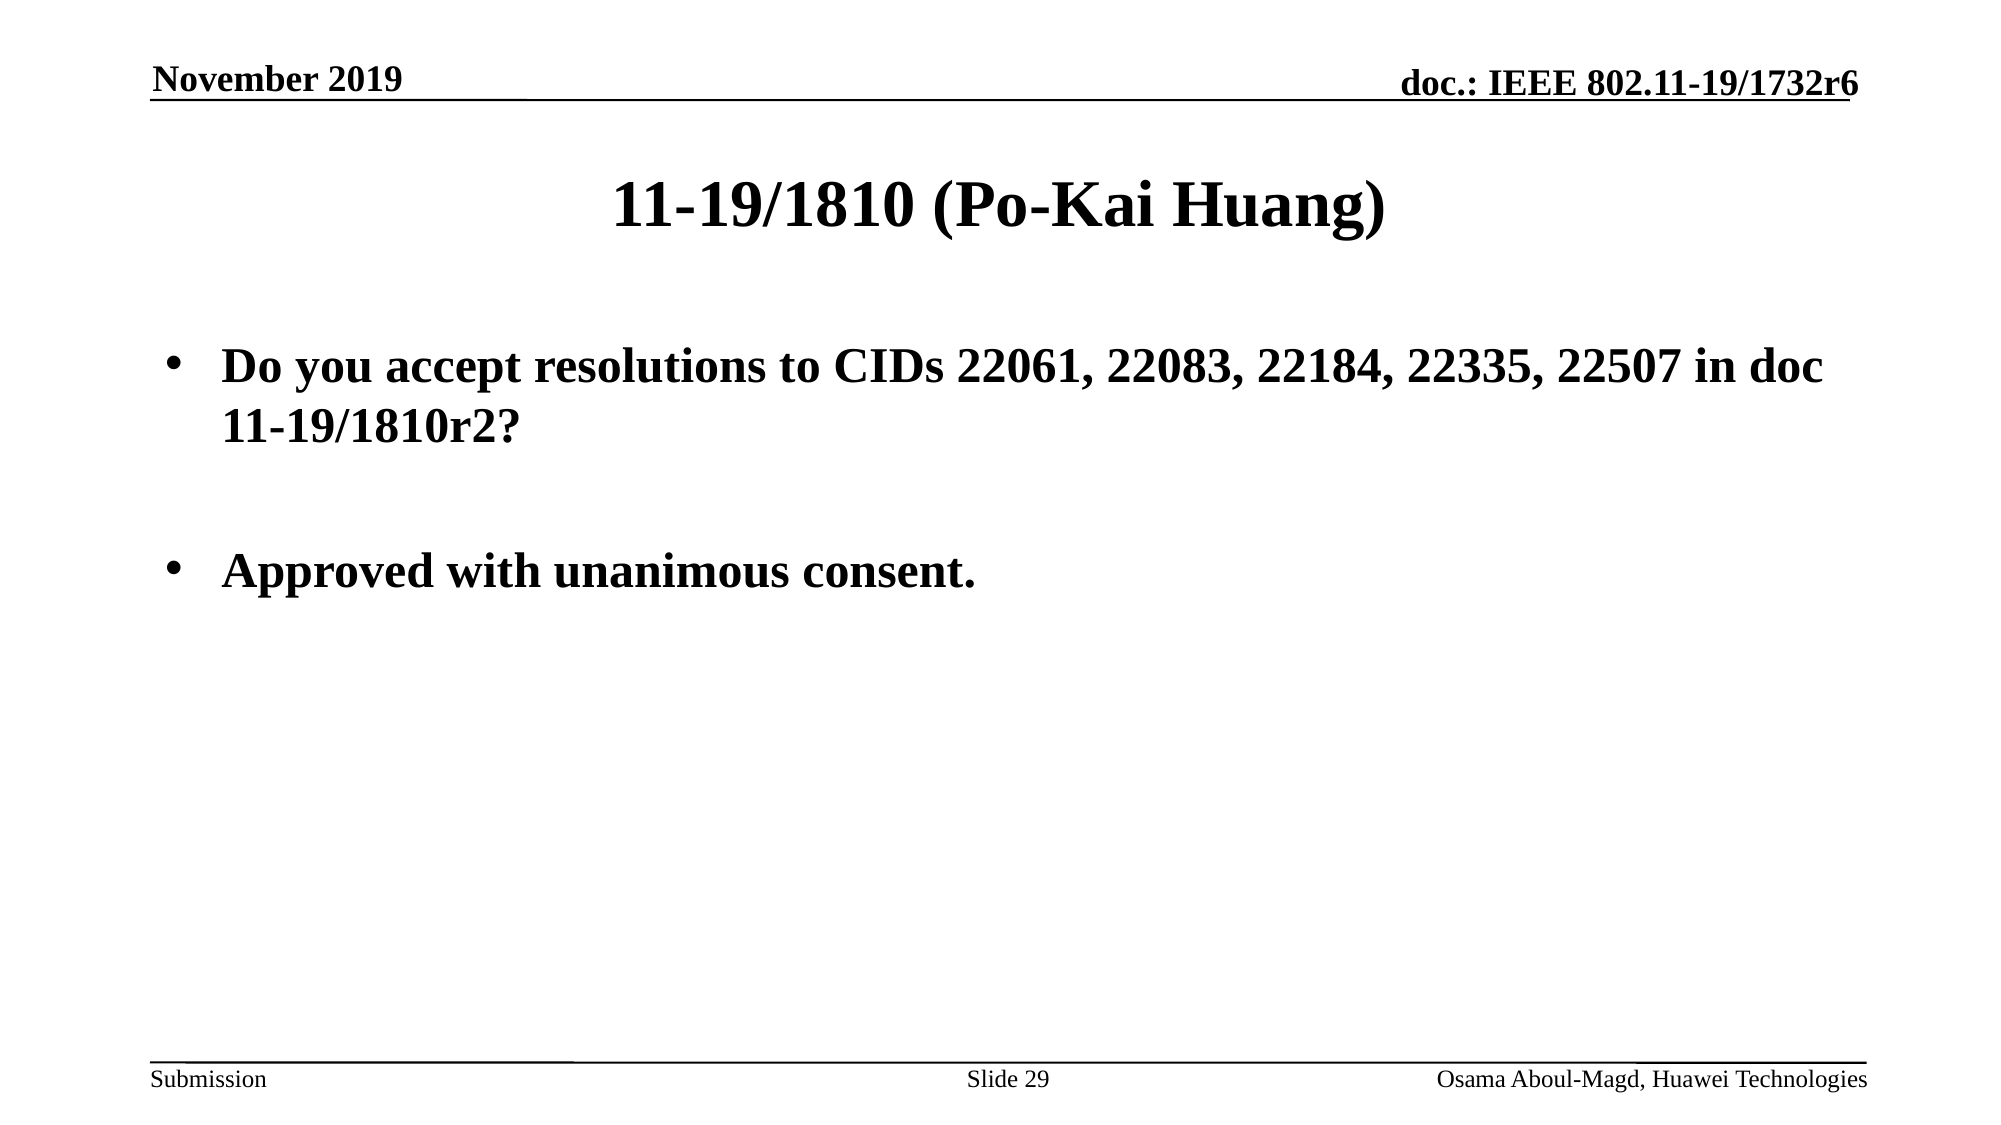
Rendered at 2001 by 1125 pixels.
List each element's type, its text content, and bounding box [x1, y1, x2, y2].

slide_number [152, 54, 563, 100]
slide_number Slide 29 [950, 1061, 1067, 1123]
title 11-19/1810 (Po-Kai Huang) [149, 112, 1850, 288]
footer Osama Aboul-Magd, Huawei Technologies [1171, 1061, 1869, 1093]
list Do you accept resolutions to CIDs 22061, 22083, 22184, 22335, 22507 in doc 11-19/1810r2? Approved with unanimous consent. [149, 324, 1850, 1000]
